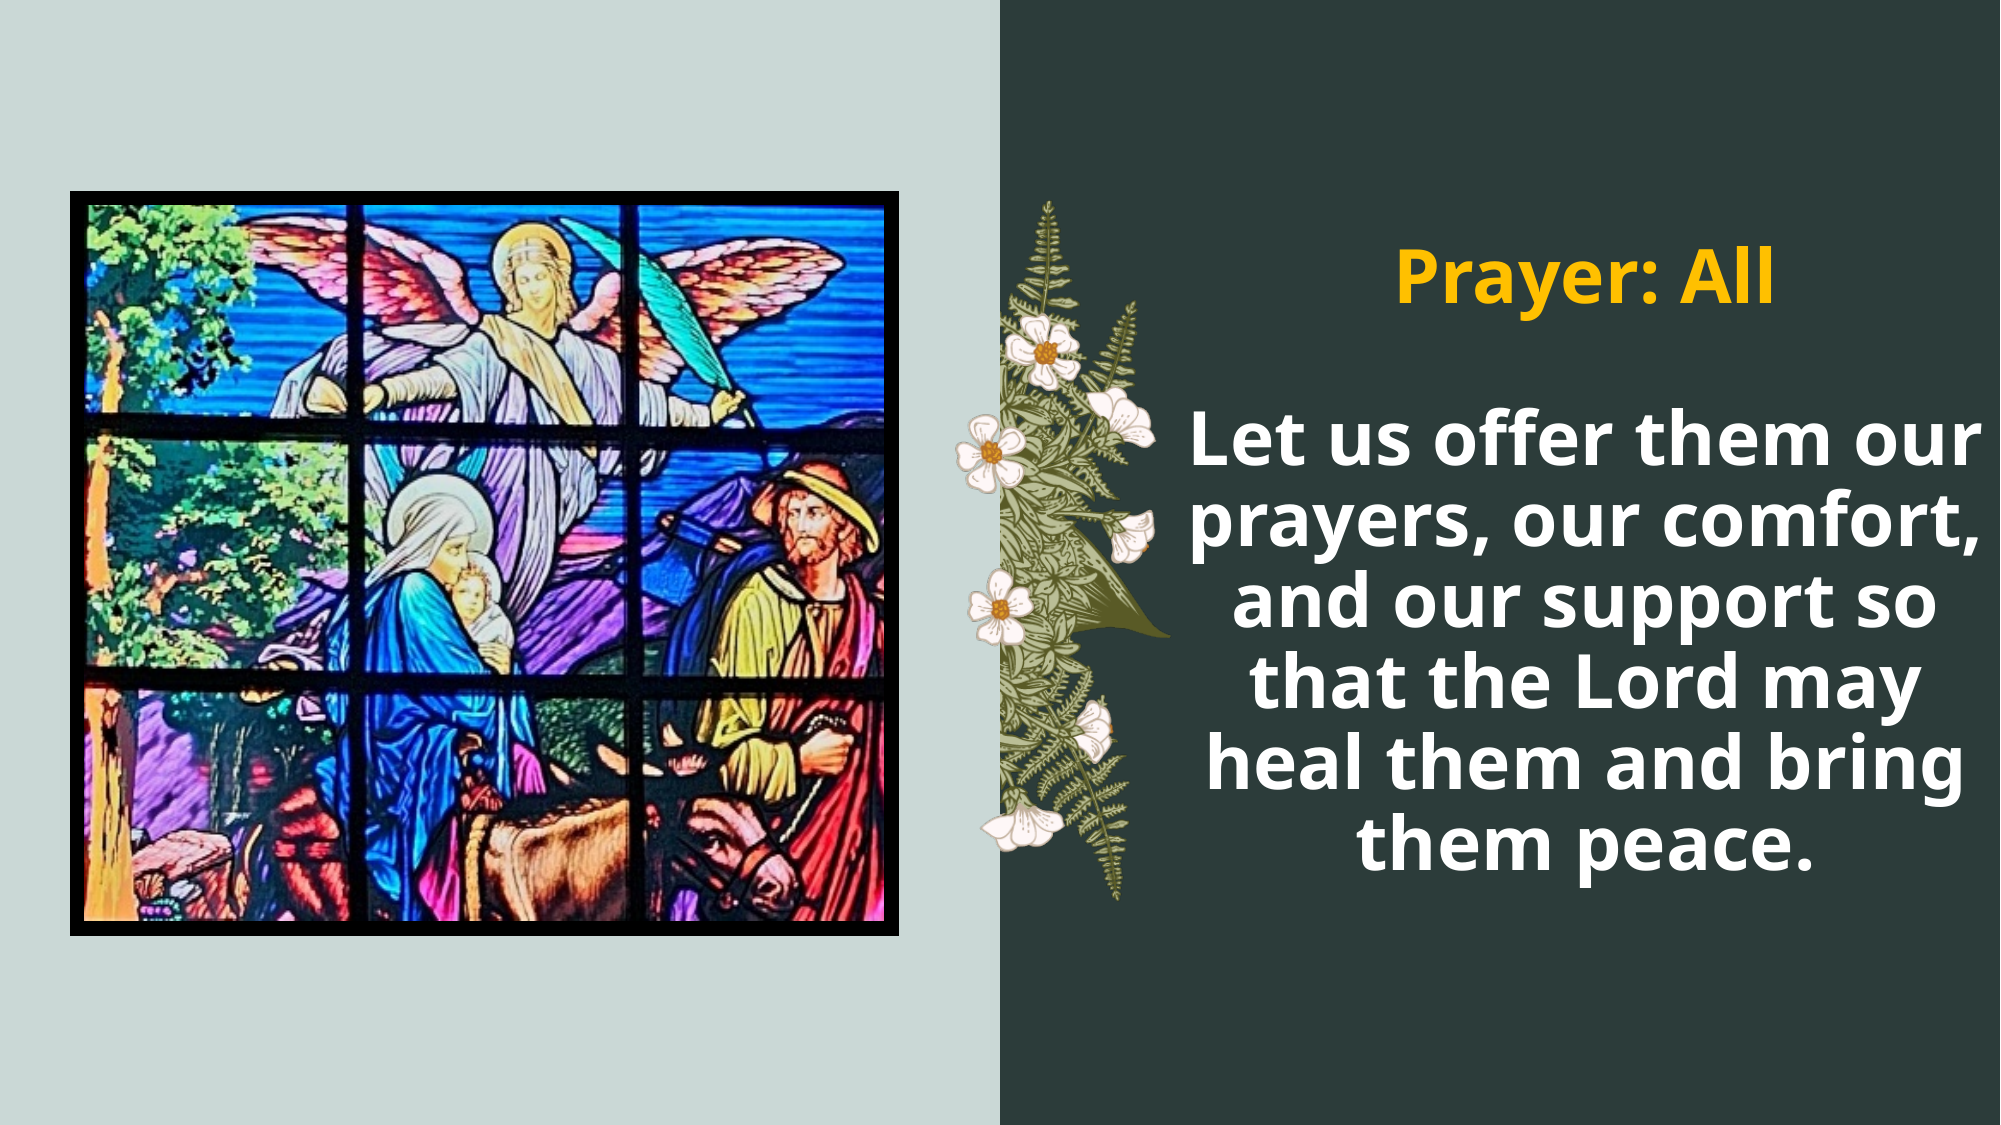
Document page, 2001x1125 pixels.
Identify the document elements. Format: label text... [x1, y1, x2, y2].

picture [84, 205, 885, 922]
title Prayer: All Let us offer them our prayers, our comfort, and our support so that the Lord may heal them and bring them peace. [1171, 62, 2000, 1063]
picture [947, 190, 1171, 912]
